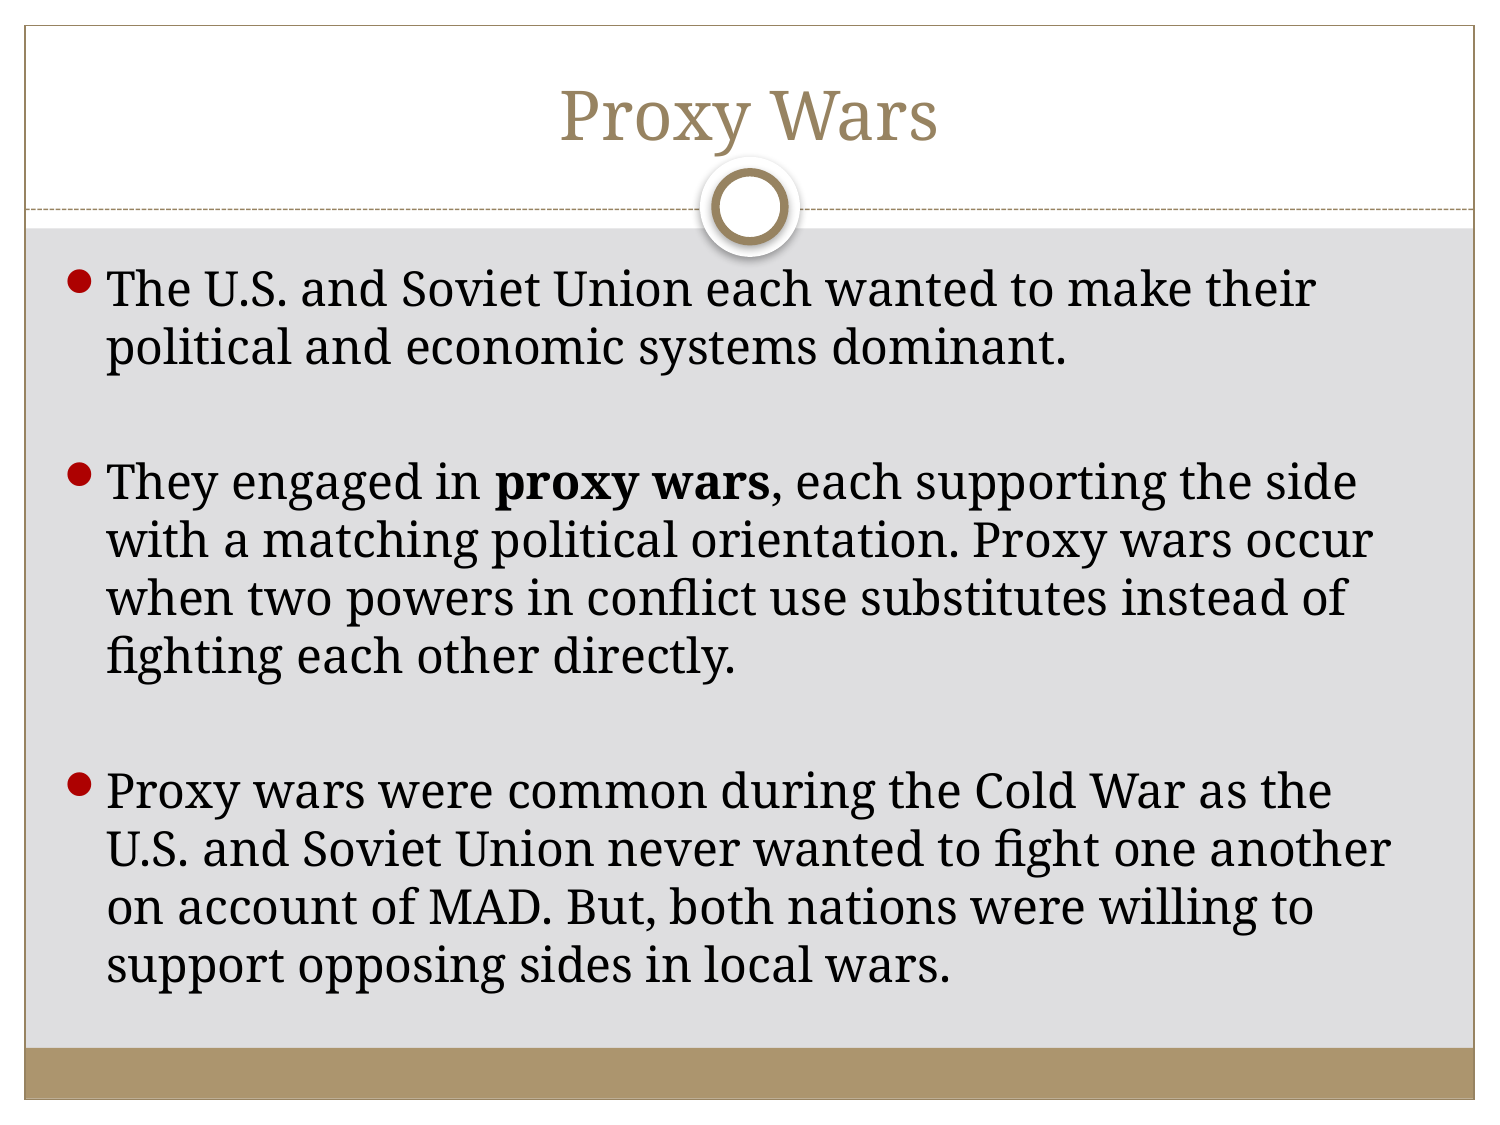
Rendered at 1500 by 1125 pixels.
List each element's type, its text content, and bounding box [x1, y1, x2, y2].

list The U.S. and Soviet Union each wanted to make their political and economic systems dominant. They engaged in proxy wars, each supporting the side with a matching political orientation. Proxy wars occur when two powers in conflict use substitutes instead of fighting each other directly. Proxy wars were common during the Cold War as the U.S. and Soviet Union never wanted to fight one another on account of MAD. But, both nations were willing to support opposing sides in local wars. [49, 250, 1445, 1001]
title Proxy Wars [49, 37, 1450, 162]
